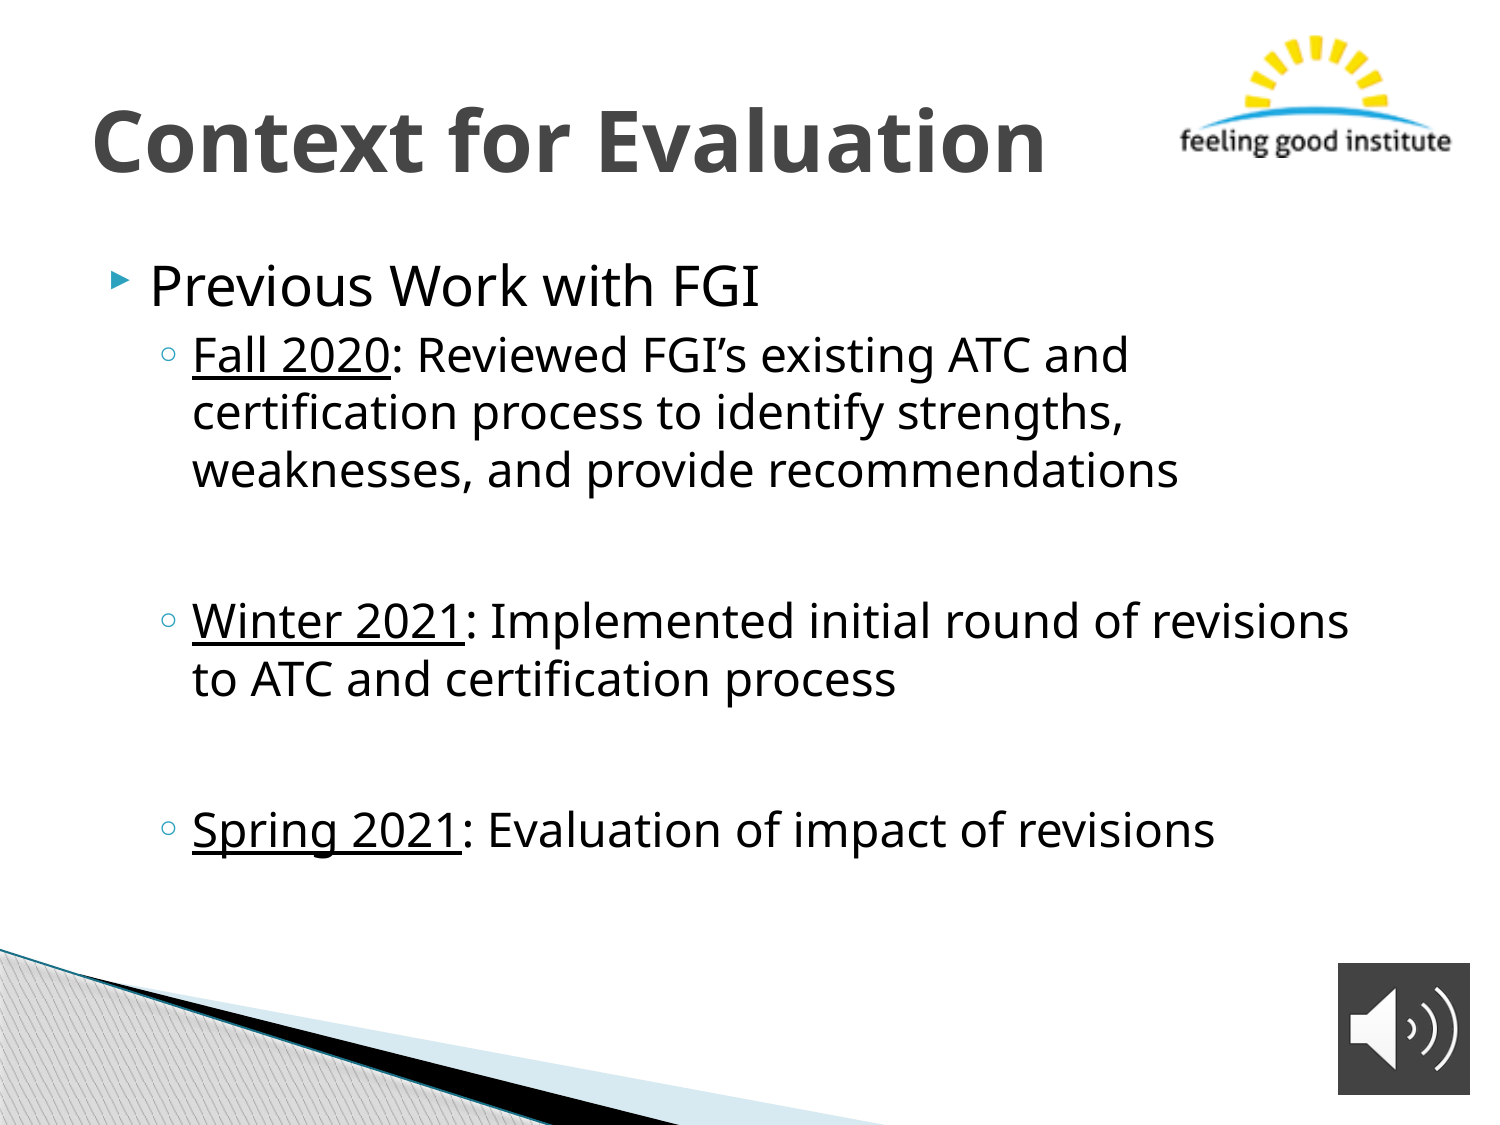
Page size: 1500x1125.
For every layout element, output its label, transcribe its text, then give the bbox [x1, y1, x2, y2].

title Context for Evaluation [75, 45, 1425, 233]
picture [1337, 962, 1471, 1096]
picture [1166, 34, 1463, 158]
list Previous Work with FGI Fall 2020: Reviewed FGI’s existing ATC and certification process to identify strengths, weaknesses, and provide recommendations Winter 2021: Implemented initial round of revisions to ATC and certification process Spring 2021: Evaluation of impact of revisions [75, 242, 1425, 986]
